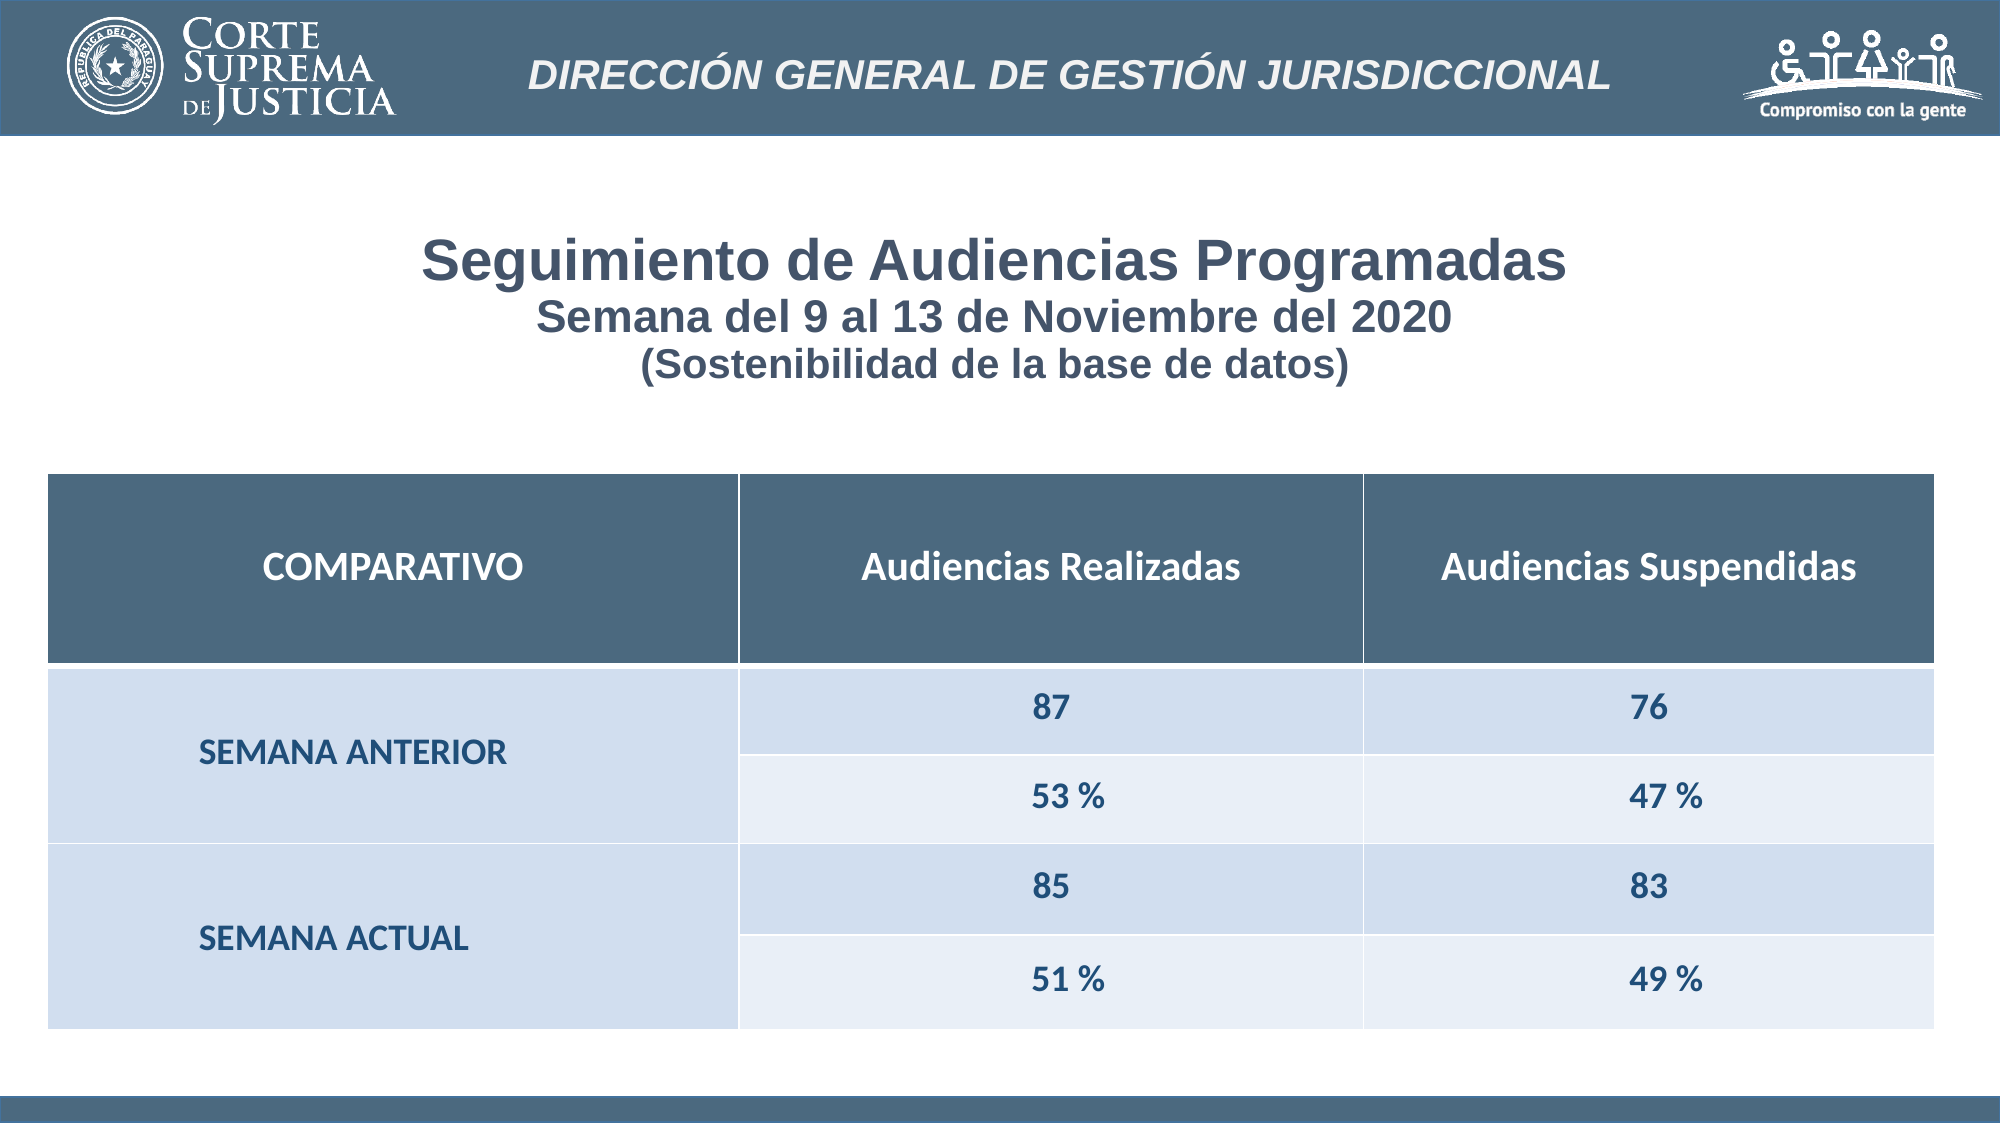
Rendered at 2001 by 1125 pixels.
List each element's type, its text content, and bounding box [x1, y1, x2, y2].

table_cell SEMANA ANTERIOR [48, 669, 738, 843]
picture [1724, 12, 2000, 134]
table_cell 76 [1364, 669, 1934, 754]
table_cell 87 [740, 669, 1363, 754]
text_box DIRECCIÓN GENERAL DE GESTIÓN JURISDICCIONAL [432, 40, 1708, 205]
table_header Audiencias Realizadas [740, 474, 1363, 663]
table_cell 49 % [1364, 936, 1934, 1029]
table_cell 47 % [1364, 756, 1934, 843]
table_cell 83 [1364, 844, 1934, 934]
table_cell 53 % [740, 756, 1363, 843]
table_cell 85 [740, 844, 1363, 934]
table_header COMPARATIVO [48, 474, 738, 663]
table_header Audiencias Suspendidas [1364, 474, 1934, 663]
title Seguimiento de Audiencias Programadas Semana del 9 al 13 de Noviembre del 2020 (Sostenibilidad de la base de datos) [204, 199, 1786, 396]
table_cell 51 % [740, 936, 1363, 1029]
table_cell SEMANA ACTUAL [48, 844, 738, 1029]
text_box [0, 1096, 2000, 1123]
picture [47, 0, 416, 134]
text_box [0, 0, 2000, 136]
